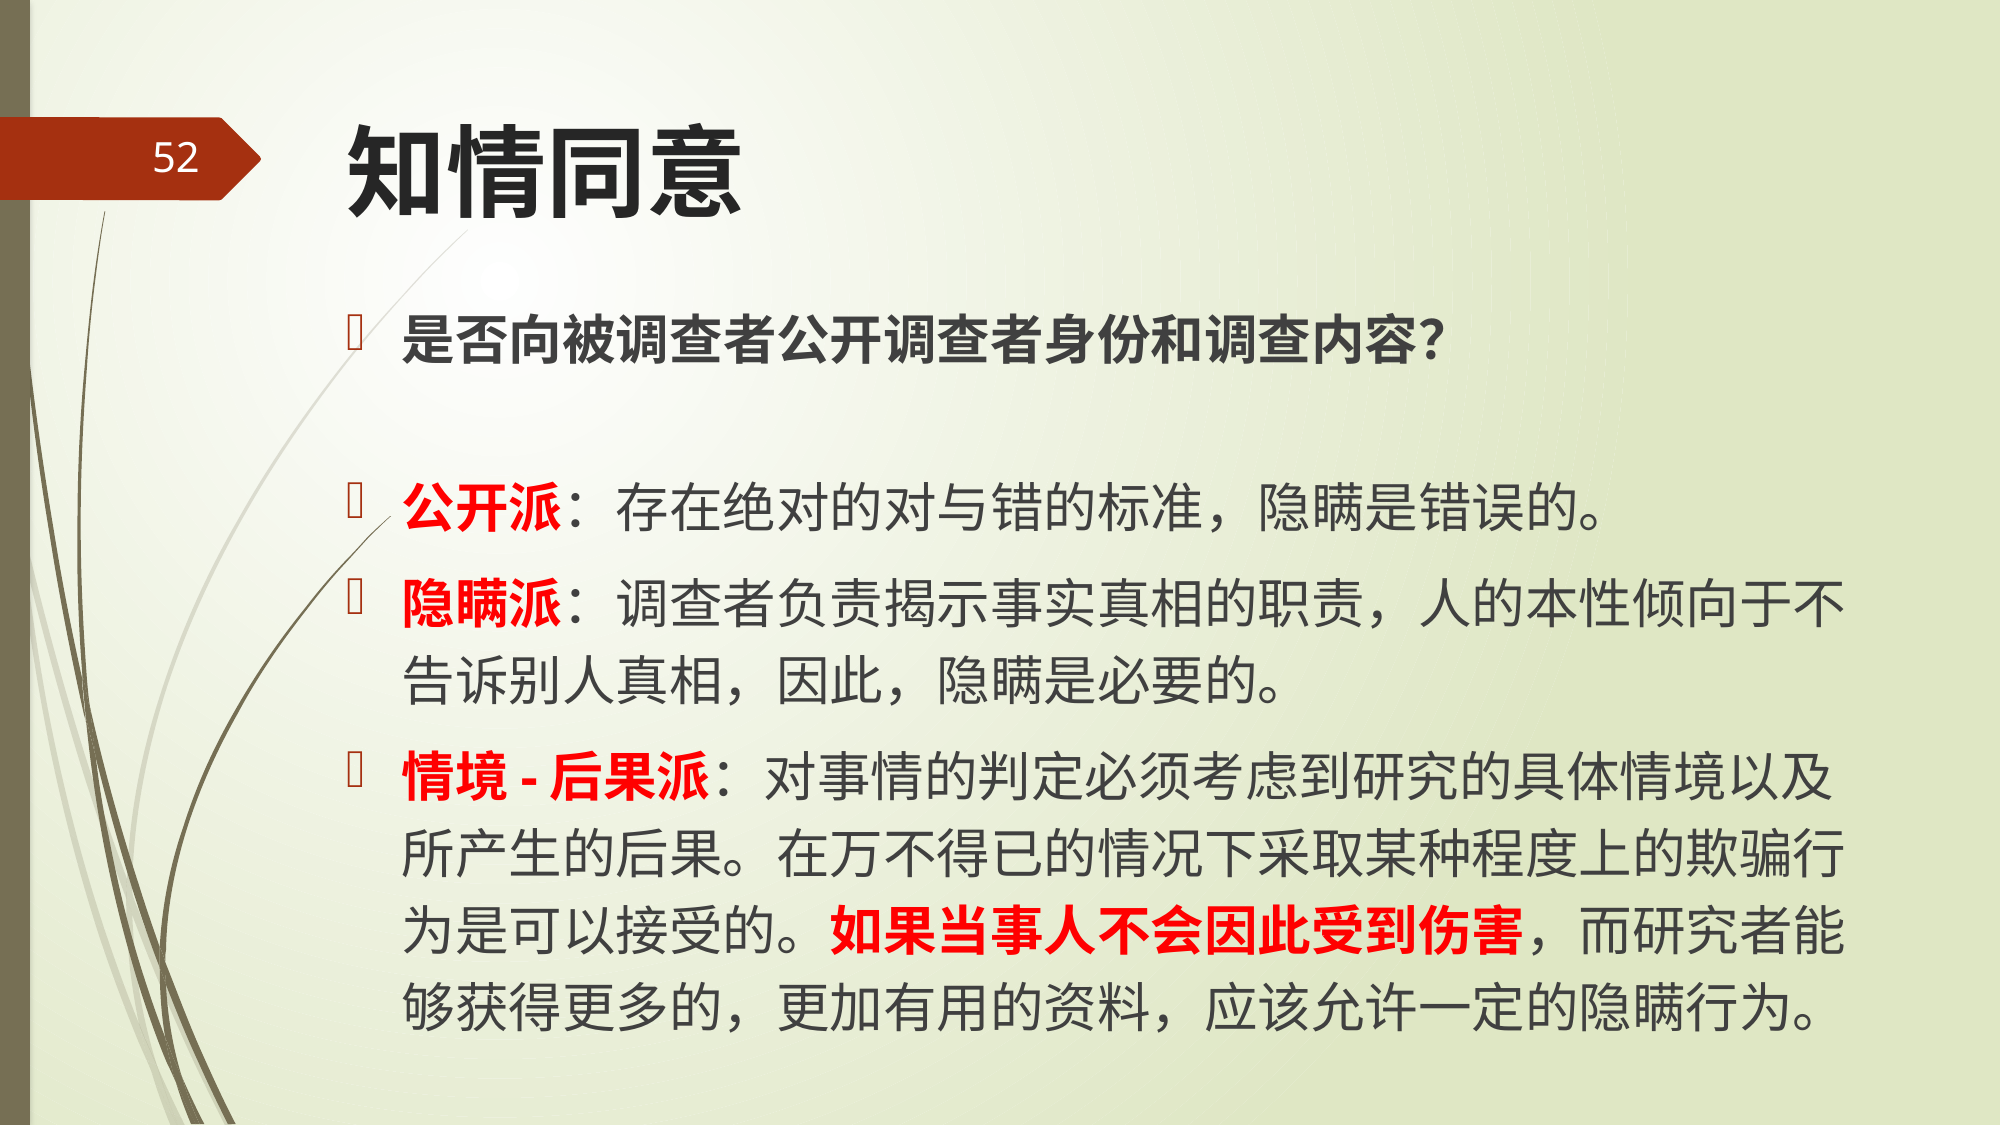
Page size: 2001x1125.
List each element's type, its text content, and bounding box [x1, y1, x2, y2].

slide_number 52 [87, 129, 216, 190]
list 是否向被调查者公开调查者身份和调查内容？ 公开派：存在绝对的对与错的标准，隐瞒是错误的。 隐瞒派：调查者负责揭示事实真相的职责，人的本性倾向于不告诉别人真相，因此，隐瞒是必要的。 情境-后果派：对事情的判定必须考虑到研究的具体情境以及所产生的后果。在万不得已的情况下采取某种程度上的欺骗行为是可以接受的。如果当事人不会因此受到伤害，而研究者能够获得更多的，更加有用的资料，应该允许一定的隐瞒行为。 [330, 285, 1888, 1062]
title 知情同意 [330, 102, 1888, 255]
